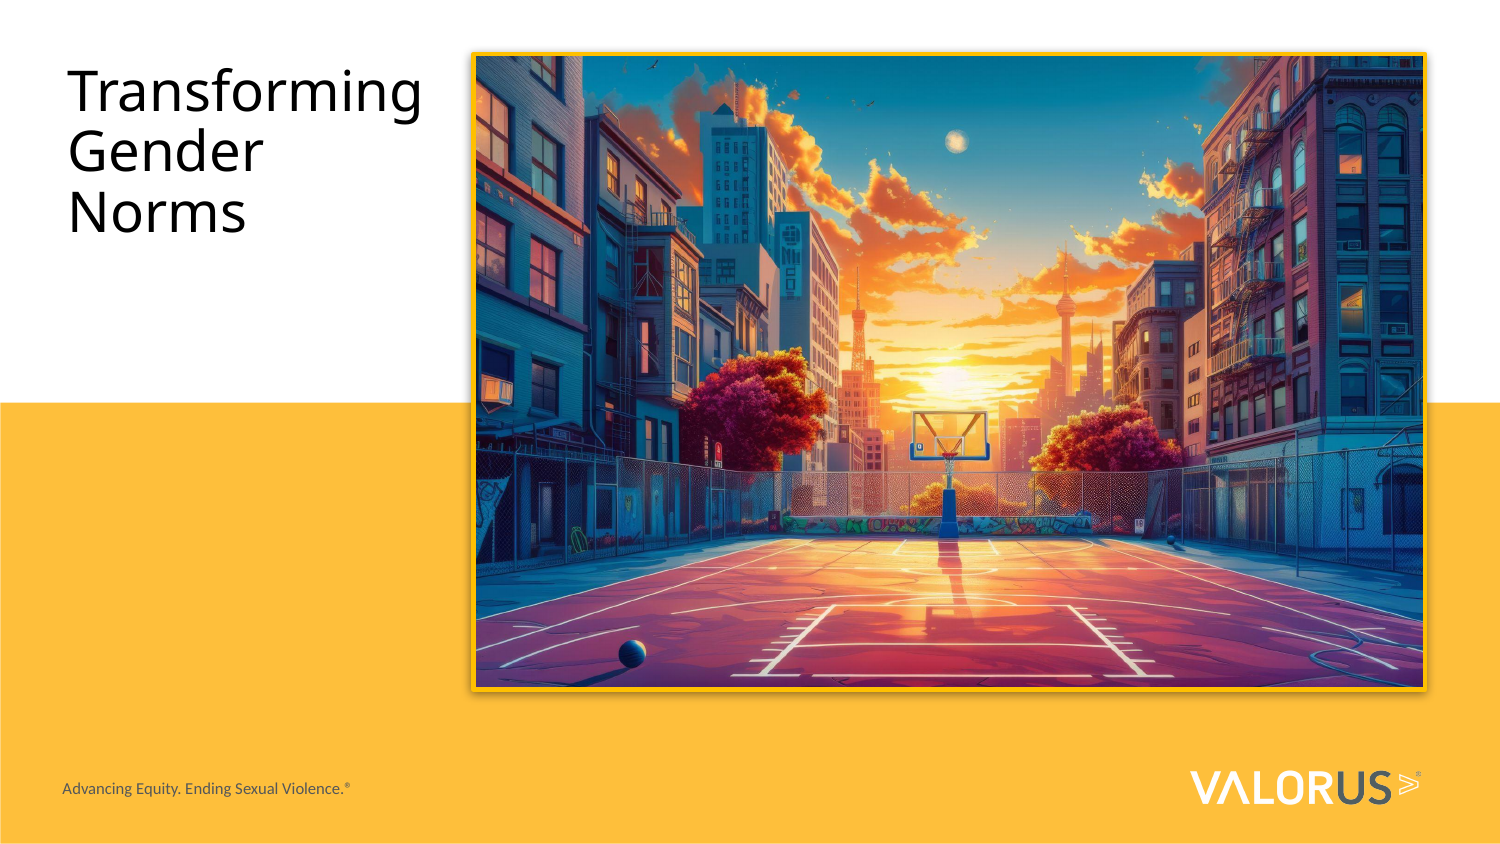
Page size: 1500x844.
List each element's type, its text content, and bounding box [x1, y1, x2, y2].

picture [475, 56, 1423, 688]
picture [1172, 756, 1439, 819]
picture [653, 60, 658, 68]
title Transforming Gender Norms [67, 56, 446, 251]
